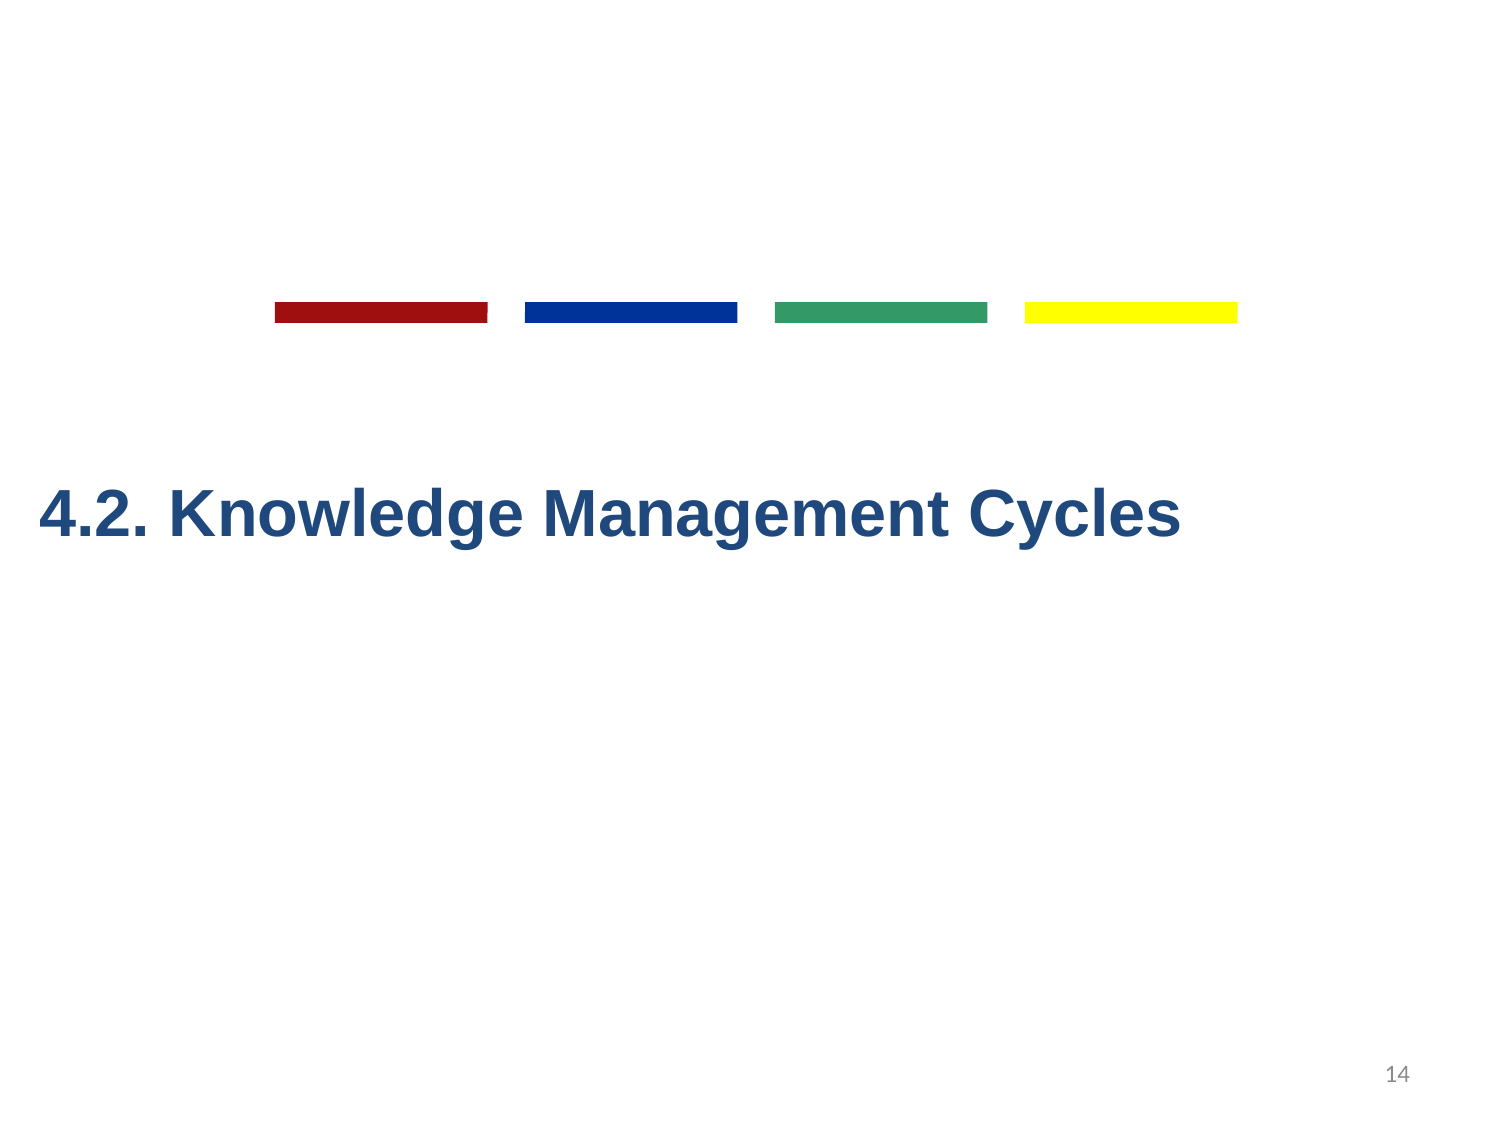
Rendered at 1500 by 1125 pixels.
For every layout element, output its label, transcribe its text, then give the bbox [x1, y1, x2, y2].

slide_number 14 [1074, 1042, 1425, 1103]
text_box 4.2. Knowledge Management Cycles [24, 462, 1500, 558]
